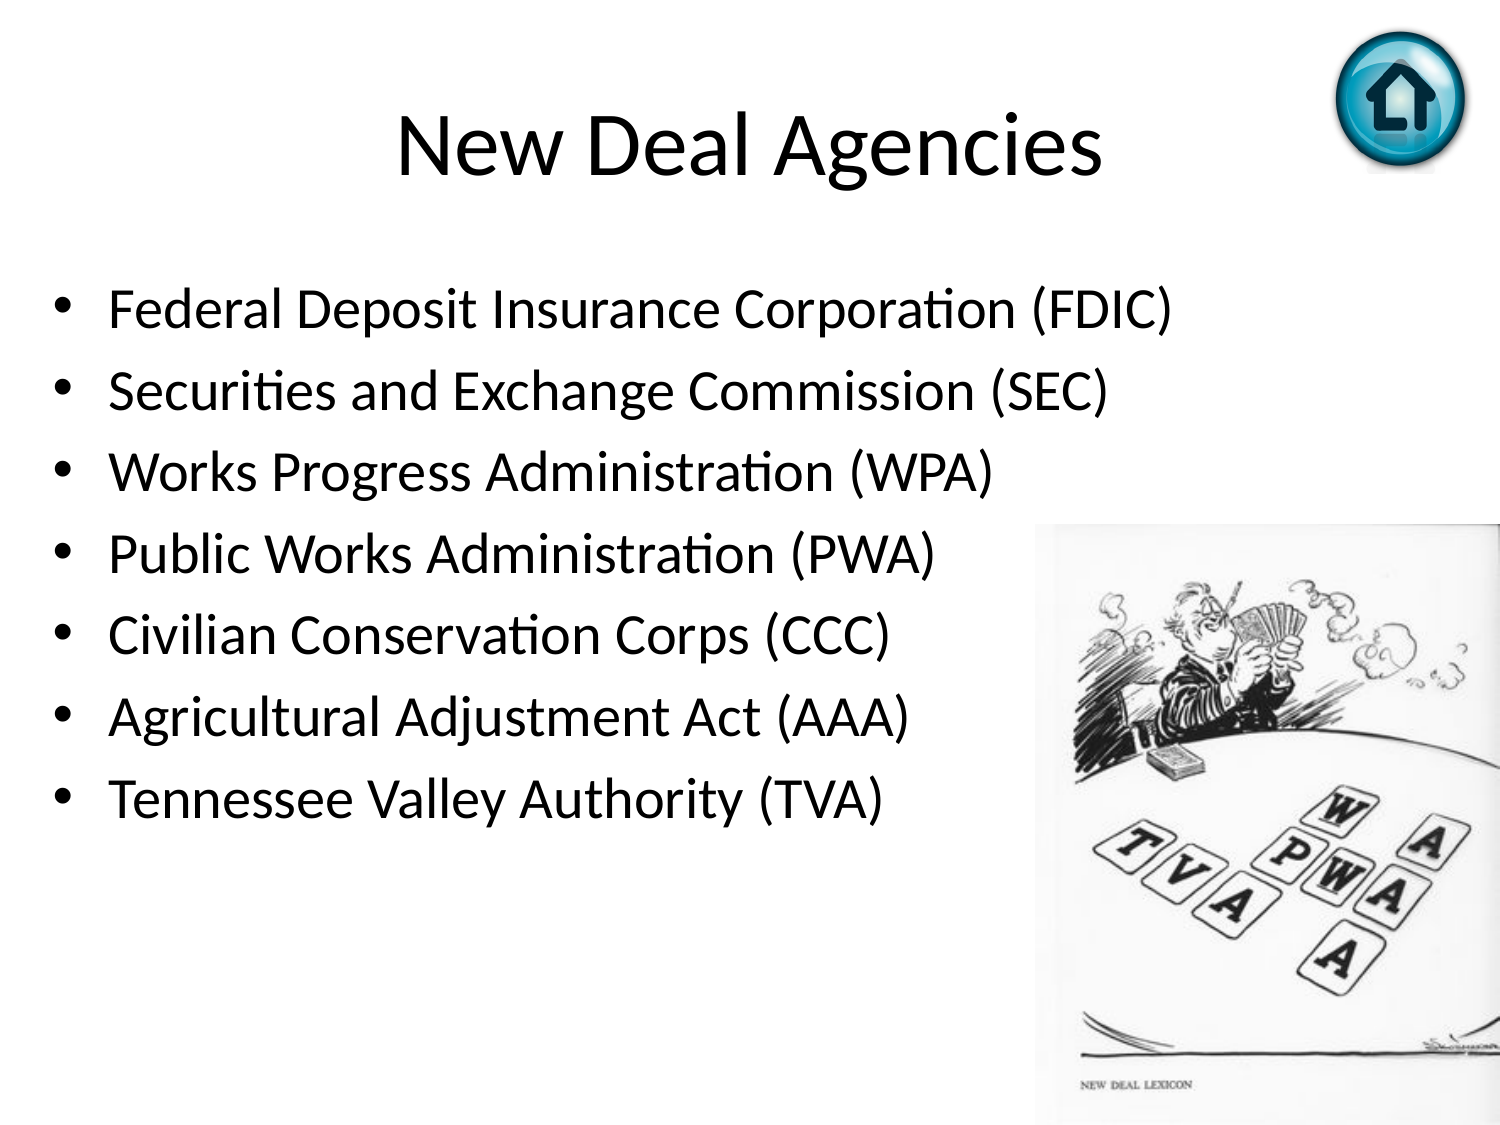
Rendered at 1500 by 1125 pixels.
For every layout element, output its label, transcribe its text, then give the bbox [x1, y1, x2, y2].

list Federal Deposit Insurance Corporation (FDIC) Securities and Exchange Commission (SEC) Works Progress Administration (WPA) Public Works Administration (PWA) Civilian Conservation Corps (CCC) Agricultural Adjustment Act (AAA) Tennessee Valley Authority (TVA) [37, 262, 1425, 925]
title New Deal Agencies [75, 45, 1425, 233]
picture [1034, 524, 1500, 1125]
picture [1324, 24, 1476, 175]
